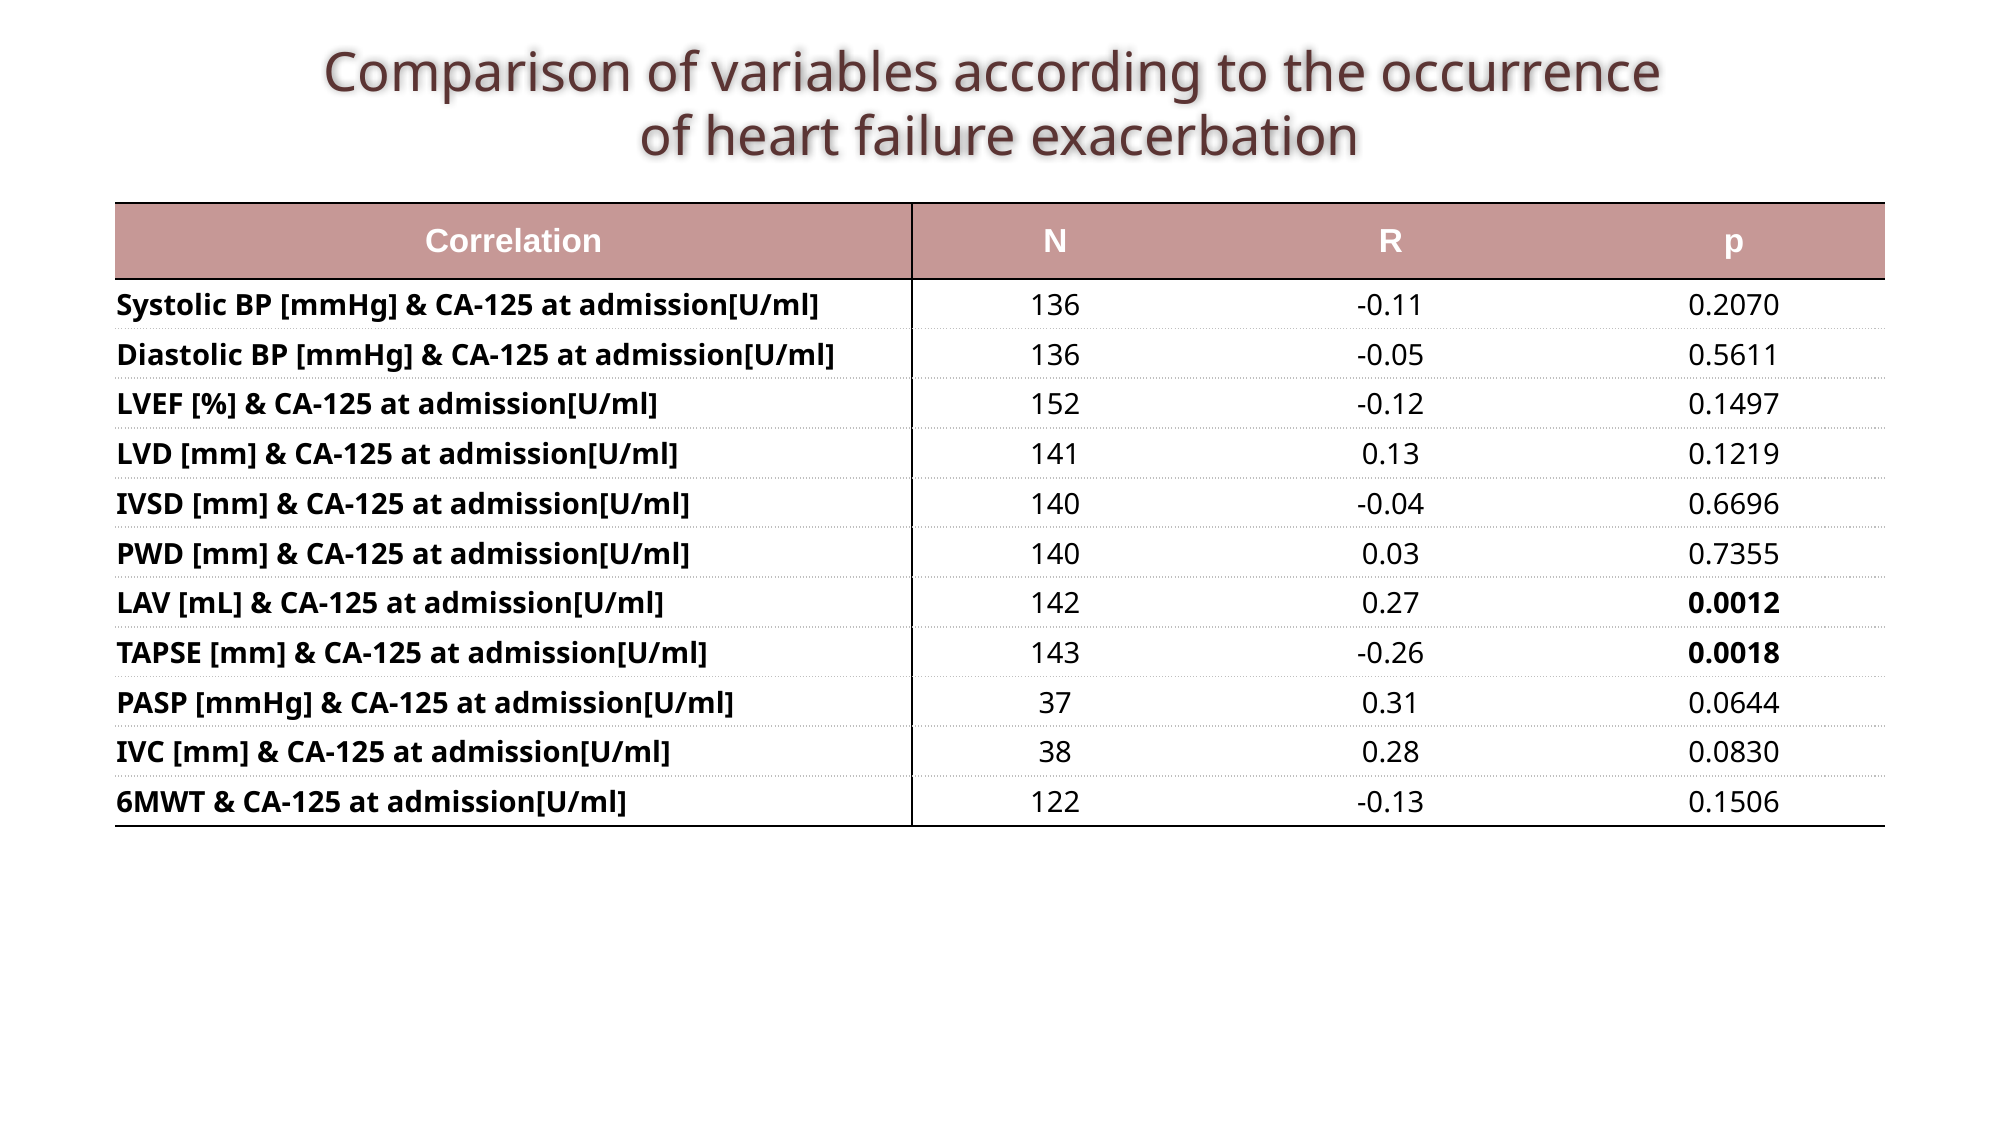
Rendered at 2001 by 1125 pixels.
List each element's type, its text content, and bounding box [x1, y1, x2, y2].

table_cell 140 [913, 527, 1198, 577]
table_cell 0.13 [1198, 428, 1583, 478]
table_header N [913, 204, 1198, 278]
table_cell -0.26 [1198, 627, 1583, 677]
table_cell 142 [913, 577, 1198, 627]
table_cell 141 [913, 428, 1198, 478]
table_cell 38 [913, 726, 1198, 776]
table_cell IVC [mm] & CA-125 at admission[U/ml] [115, 726, 911, 776]
table_cell -0.12 [1198, 378, 1583, 428]
table_cell 0.5611 [1583, 328, 1885, 378]
table_cell 0.03 [1198, 527, 1583, 577]
table_cell IVSD [mm] & CA-125 at admission[U/ml] [115, 478, 911, 527]
table_cell 0.0018 [1583, 627, 1885, 677]
table_cell 6MWT & CA-125 at admission[U/ml] [115, 776, 911, 825]
table_cell 0.7355 [1583, 527, 1885, 577]
table_cell 140 [913, 478, 1198, 527]
table_cell TAPSE [mm] & CA-125 at admission[U/ml] [115, 627, 911, 677]
table_cell Systolic BP [mmHg] & CA-125 at admission[U/ml] [115, 280, 911, 328]
table_cell 0.1506 [1583, 776, 1885, 825]
table_cell LAV [mL] & CA-125 at admission[U/ml] [115, 577, 911, 627]
table_cell 0.0830 [1583, 726, 1885, 776]
table_cell 0.31 [1198, 677, 1583, 726]
table_cell 0.1219 [1583, 428, 1885, 478]
table_cell 136 [913, 280, 1198, 328]
table_cell -0.05 [1198, 328, 1583, 378]
table_cell PWD [mm] & CA-125 at admission[U/ml] [115, 527, 911, 577]
table_cell PASP [mmHg] & CA-125 at admission[U/ml] [115, 677, 911, 726]
table_cell 152 [913, 378, 1198, 428]
table_cell 0.2070 [1583, 280, 1885, 328]
table_cell 122 [913, 776, 1198, 825]
table_cell 0.28 [1198, 726, 1583, 776]
table_header p [1583, 204, 1885, 278]
table_cell 0.1497 [1583, 378, 1885, 428]
table_header Correlation [115, 204, 911, 278]
table_cell -0.13 [1198, 776, 1583, 825]
table_cell -0.11 [1198, 280, 1583, 328]
table_cell 0.0644 [1583, 677, 1885, 726]
table_cell LVEF [%] & CA-125 at admission[U/ml] [115, 378, 911, 428]
table_cell Diastolic BP [mmHg] & CA-125 at admission[U/ml] [115, 328, 911, 378]
table_cell 0.6696 [1583, 478, 1885, 527]
table_cell 143 [913, 627, 1198, 677]
table_cell 0.27 [1198, 577, 1583, 627]
table_cell LVD [mm] & CA-125 at admission[U/ml] [115, 428, 911, 478]
table_cell 0.0012 [1583, 577, 1885, 627]
table_cell 136 [913, 328, 1198, 378]
table_header R [1198, 204, 1583, 278]
table_cell -0.04 [1198, 478, 1583, 527]
title Comparison of variables according to the occurrence of heart failure exacerbation [0, 29, 2000, 175]
table_cell 37 [913, 677, 1198, 726]
